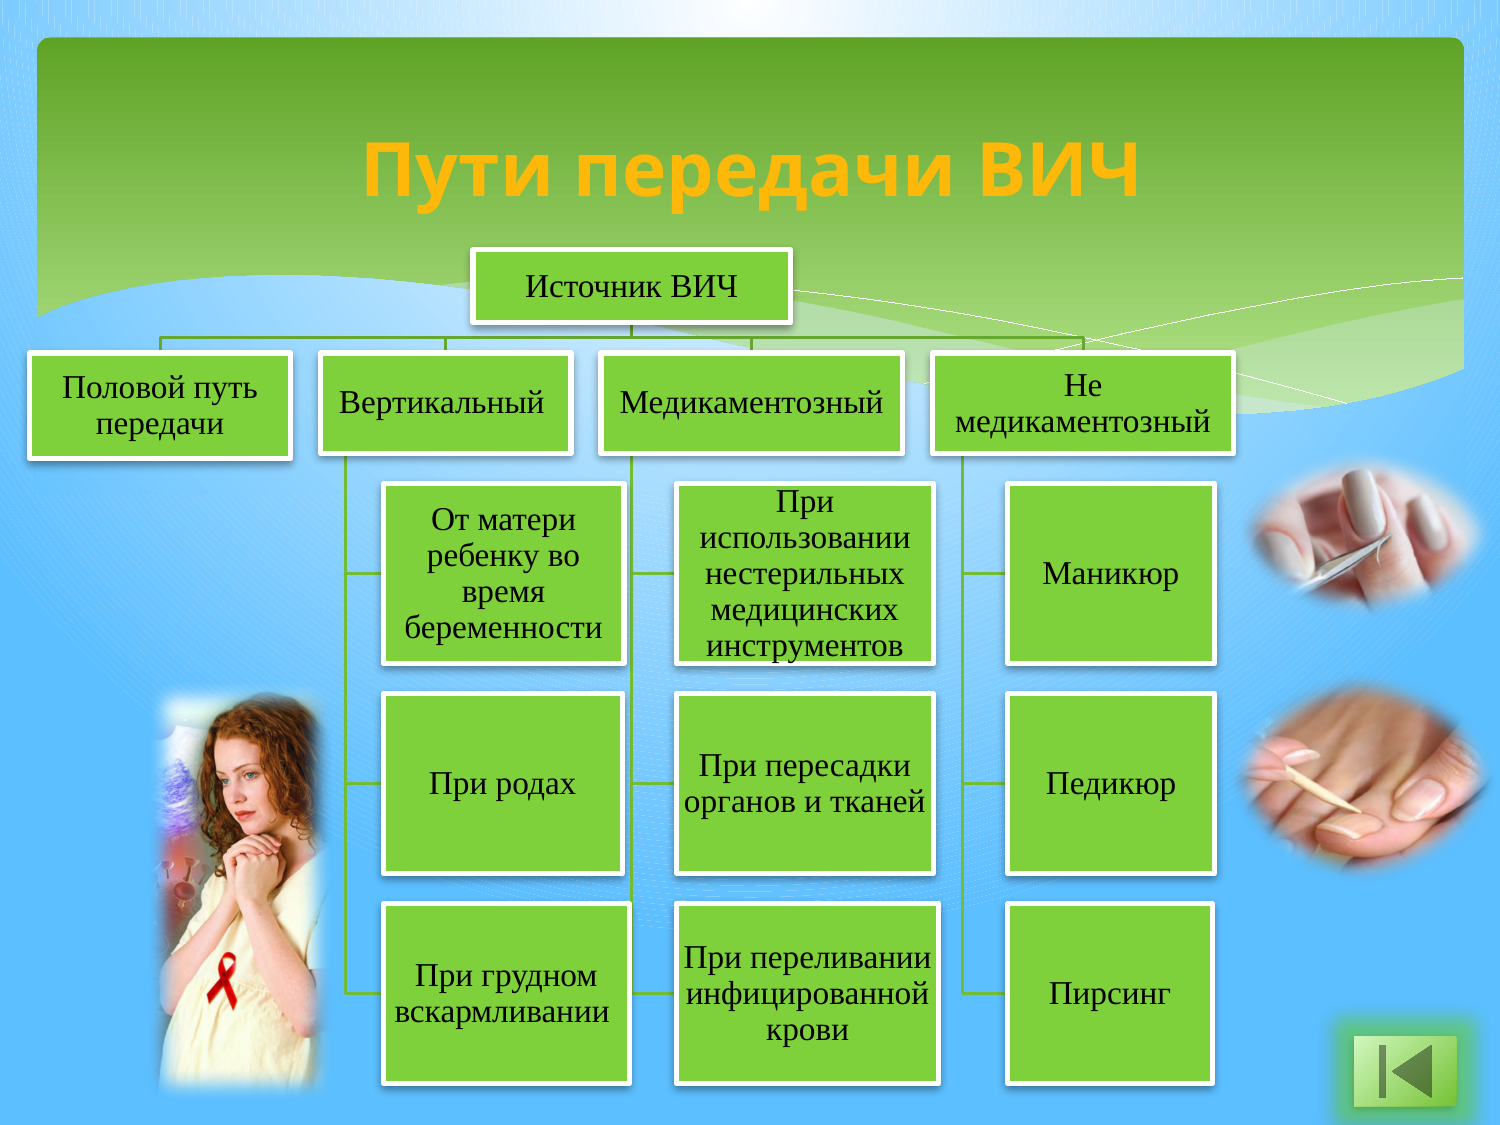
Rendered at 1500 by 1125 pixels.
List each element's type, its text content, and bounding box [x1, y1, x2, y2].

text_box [29, 231, 1235, 1102]
picture [1225, 668, 1500, 888]
text_box [1354, 1036, 1457, 1107]
title Пути передачи ВИЧ [76, 90, 1427, 244]
picture [1232, 444, 1500, 623]
